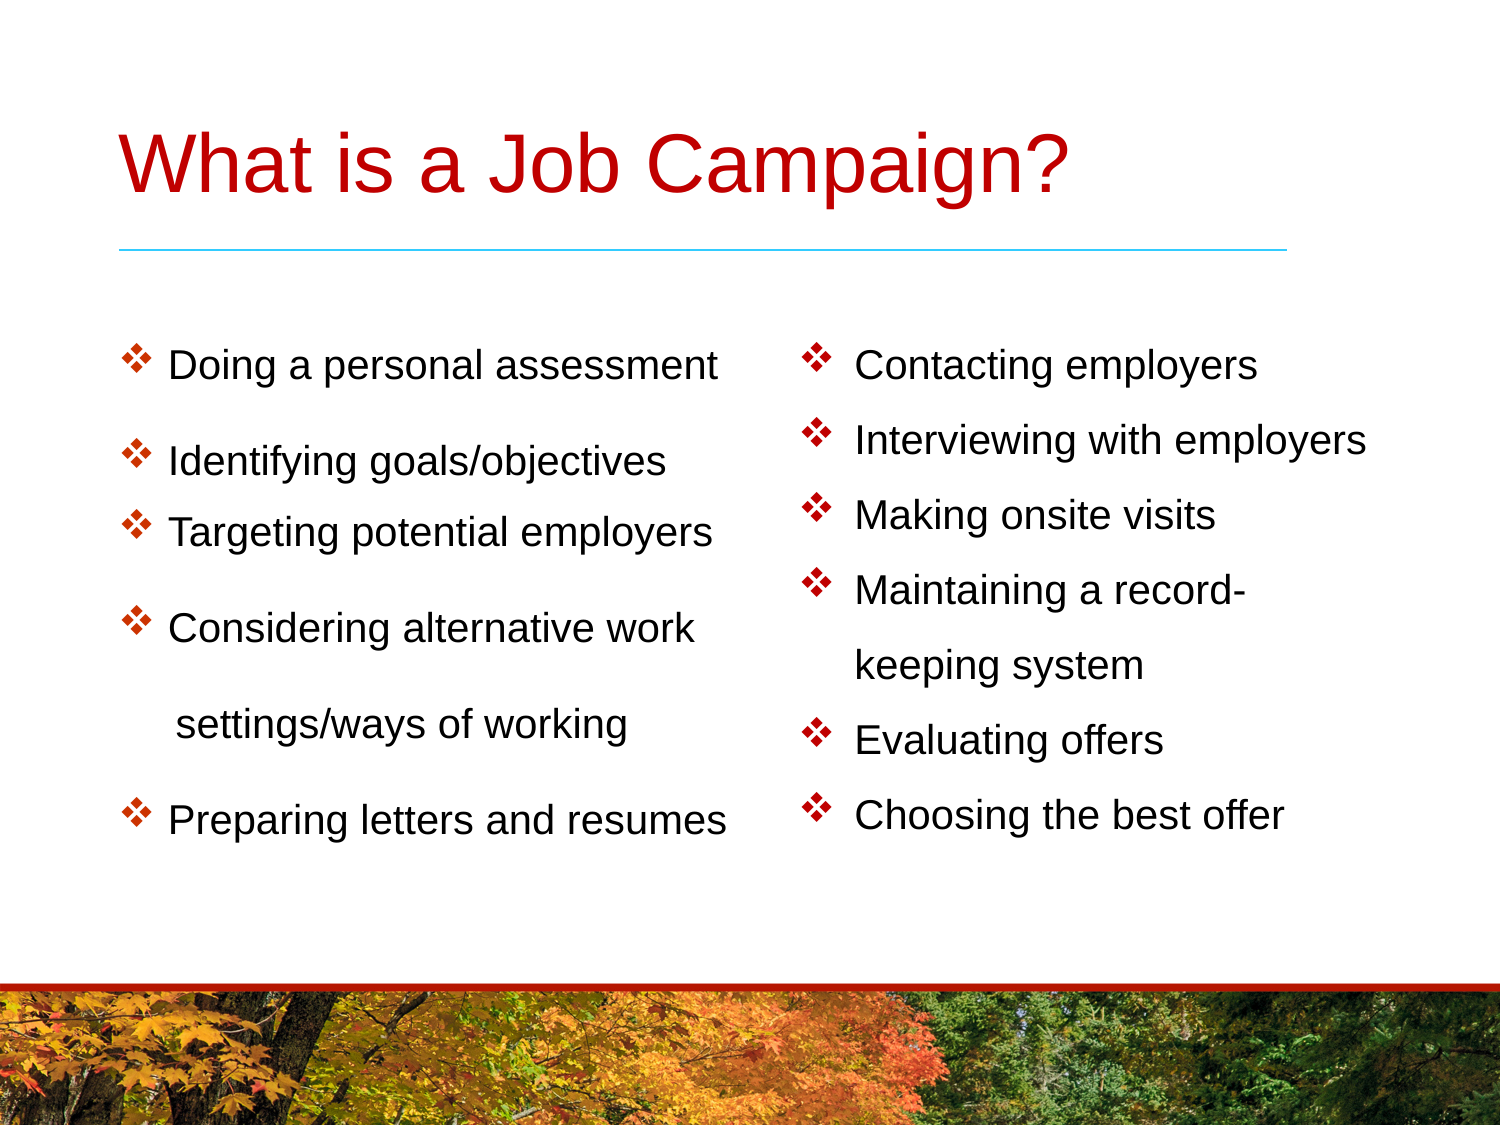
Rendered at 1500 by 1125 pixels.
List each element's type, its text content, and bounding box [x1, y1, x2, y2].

title What is a Job Campaign? [103, 57, 1381, 275]
picture [0, 0, 1500, 1125]
text_box Contacting employers Interviewing with employers Making onsite visits Maintaining a record- keeping system Evaluating offers Choosing the best offer [783, 305, 1449, 846]
list Doing a personal assessment Identifying goals/objectives Targeting potential employers Considering alternative work settings/ways of working Preparing letters and resumes [103, 305, 750, 1020]
